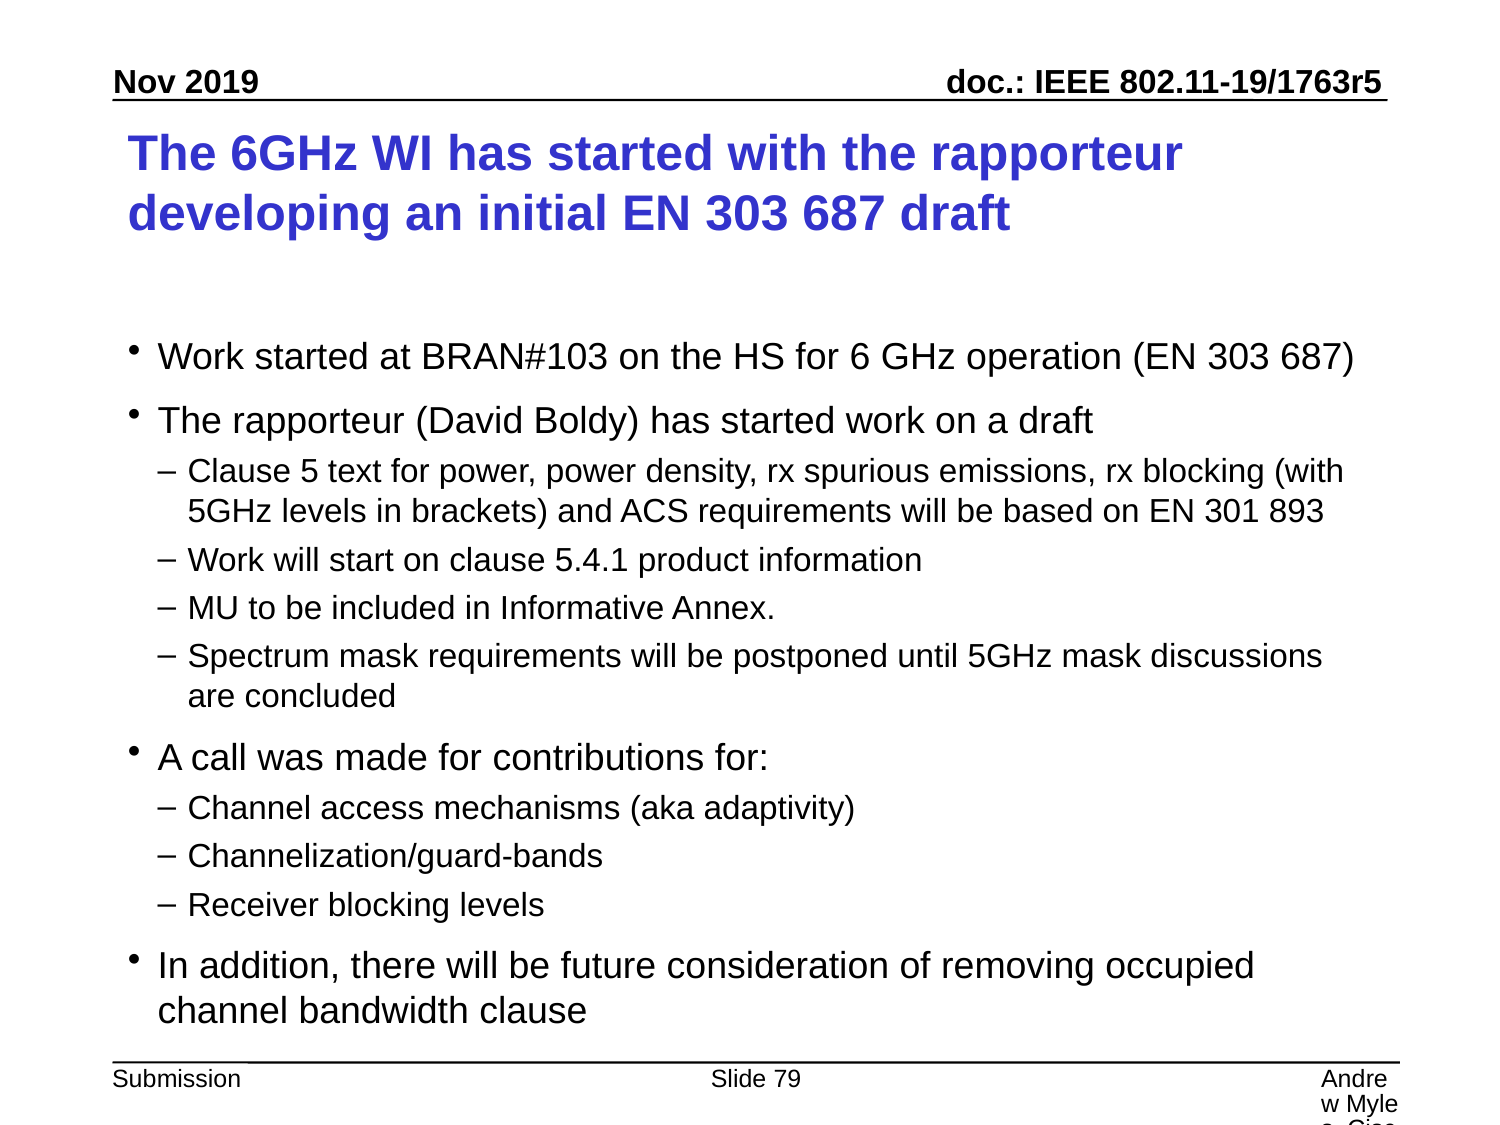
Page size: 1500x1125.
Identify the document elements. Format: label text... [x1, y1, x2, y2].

list Work started at BRAN#103 on the HS for 6 GHz operation (EN 303 687) The rapporteur (David Boldy) has started work on a draft Clause 5 text for power, power density, rx spurious emissions, rx blocking (with 5GHz levels in brackets) and ACS requirements will be based on EN 301 893 Work will start on clause 5.4.1 product information MU to be included in Informative Annex. Spectrum mask requirements will be postponed until 5GHz mask discussions are concluded A call was made for contributions for: Channel access mechanisms (aka adaptivity) Channelization/guard-bands Receiver blocking levels In addition, there will be future consideration of removing occupied channel bandwidth clause [112, 324, 1388, 1000]
footer Andrew Myles, Cisco [1320, 1061, 1402, 1093]
slide_number Slide 79 [709, 1061, 803, 1093]
title The 6GHz WI has started with the rapporteur developing an initial EN 303 687 draft [112, 112, 1388, 288]
